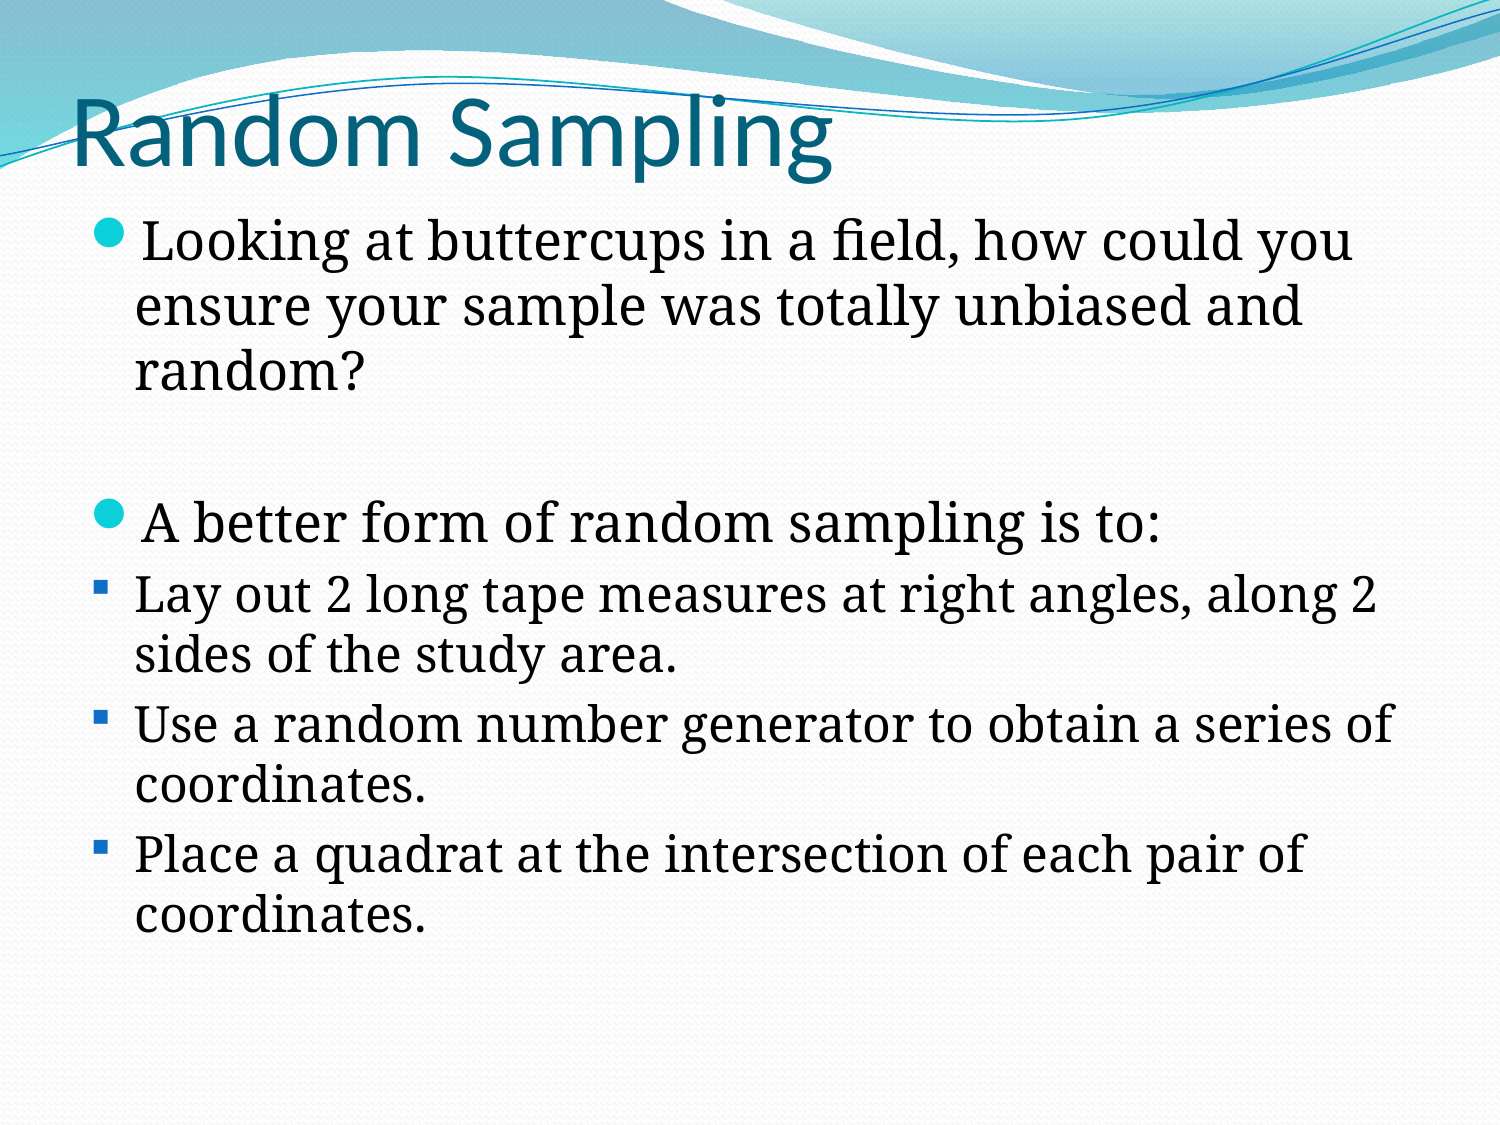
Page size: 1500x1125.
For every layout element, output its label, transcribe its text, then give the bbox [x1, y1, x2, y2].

list Looking at buttercups in a field, how could you ensure your sample was totally unbiased and random? A better form of random sampling is to: Lay out 2 long tape measures at right angles, along 2 sides of the study area. Use a random number generator to obtain a series of coordinates. Place a quadrat at the intersection of each pair of coordinates. [75, 199, 1425, 1038]
title Random Sampling [70, 0, 1421, 188]
